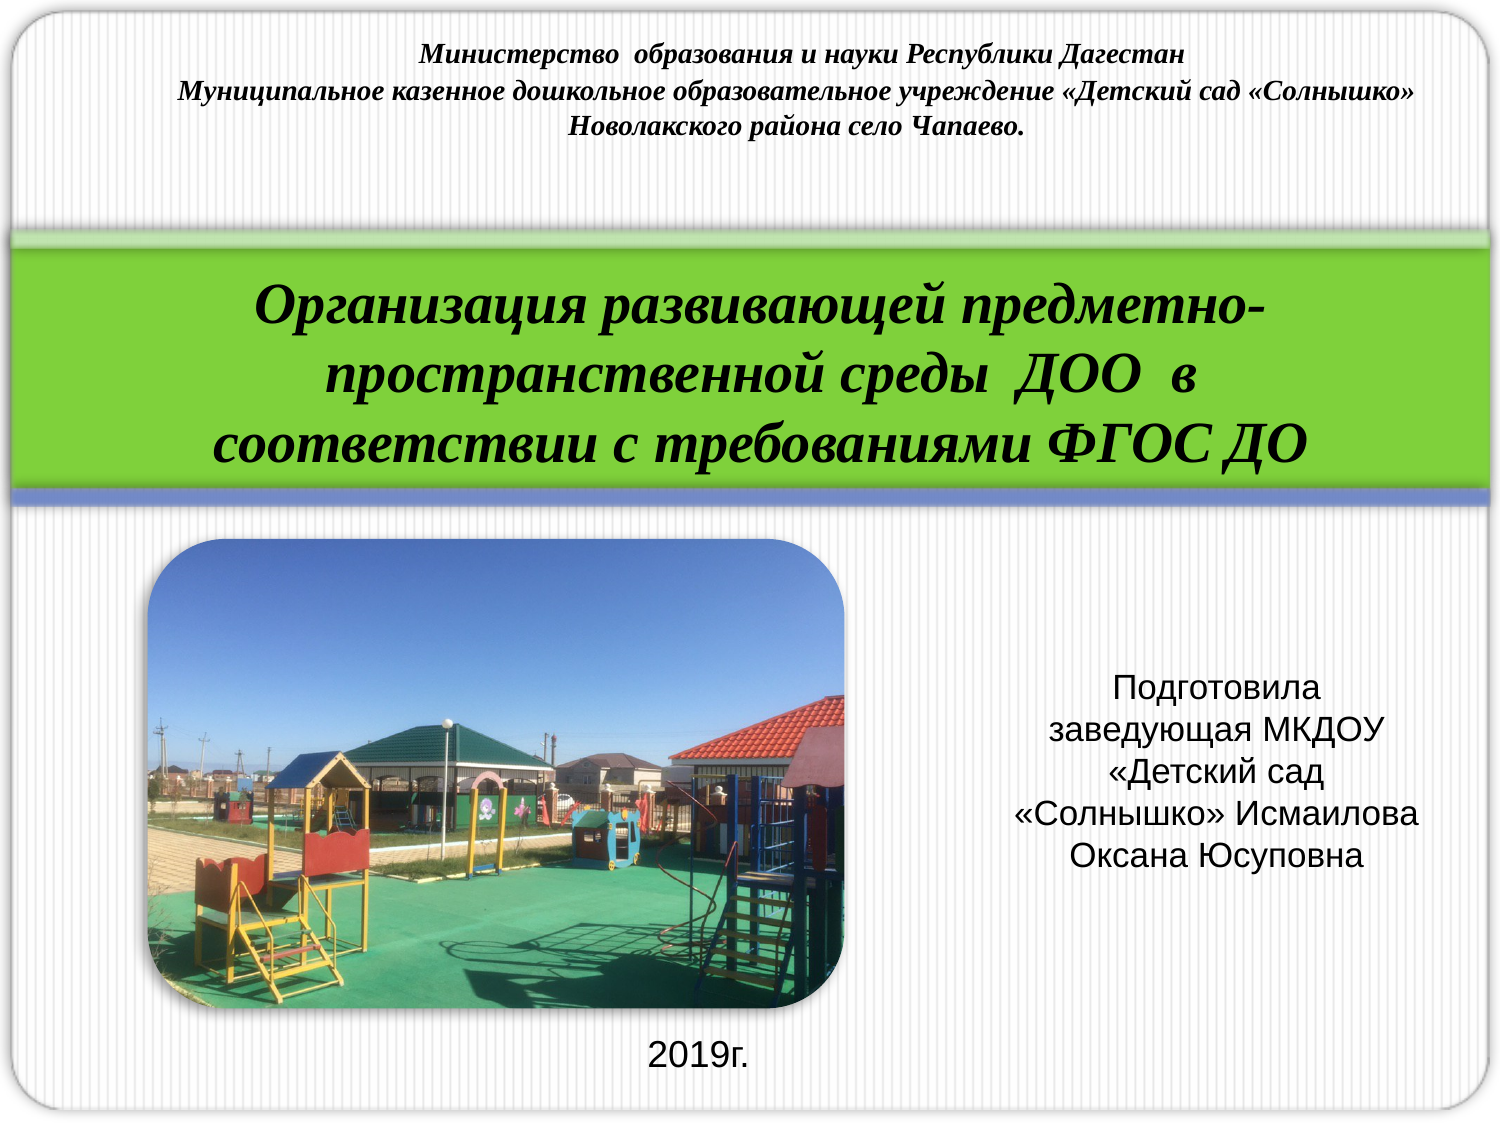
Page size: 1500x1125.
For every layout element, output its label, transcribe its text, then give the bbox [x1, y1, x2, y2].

text_box Министерство образования и науки Республики Дагестан Муниципальное казенное дошкольное образовательное учреждение «Детский сад «Солнышко» Новолакского района село Чапаево. [147, 19, 1447, 149]
text_box 2019г. [632, 1023, 766, 1083]
title Организация развивающей предметно-пространственной среды ДОО в соответствии с требованиями ФГОС ДО [123, 243, 1399, 504]
subtitle Подготовила заведующая МКДОУ «Детский сад «Солнышко» Исмаилова Оксана Юсуповна [998, 656, 1436, 1012]
picture [147, 538, 845, 1009]
